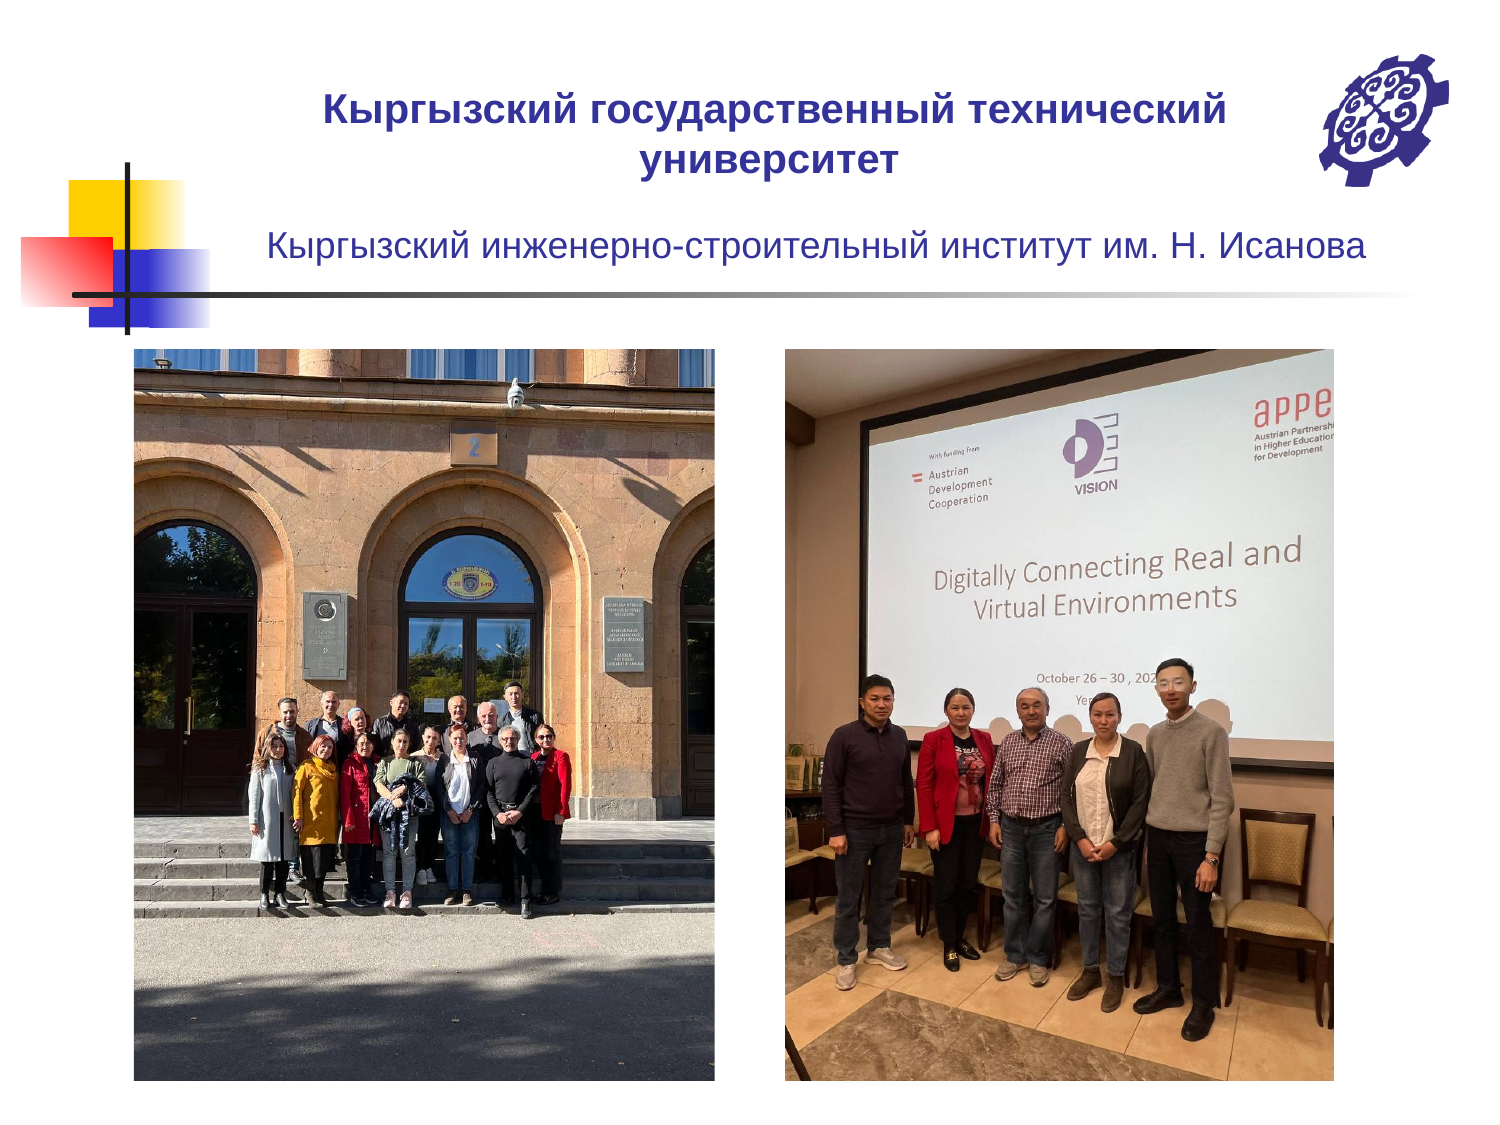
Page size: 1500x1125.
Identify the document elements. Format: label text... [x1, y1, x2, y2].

picture [133, 349, 715, 1081]
picture [785, 349, 1334, 1081]
text_box Кыргызский инженерно-строительный институт им. Н. Исанова [181, 218, 1452, 349]
text_box Кыргызский государственный технический университет [258, 55, 1293, 190]
picture [1319, 54, 1449, 187]
